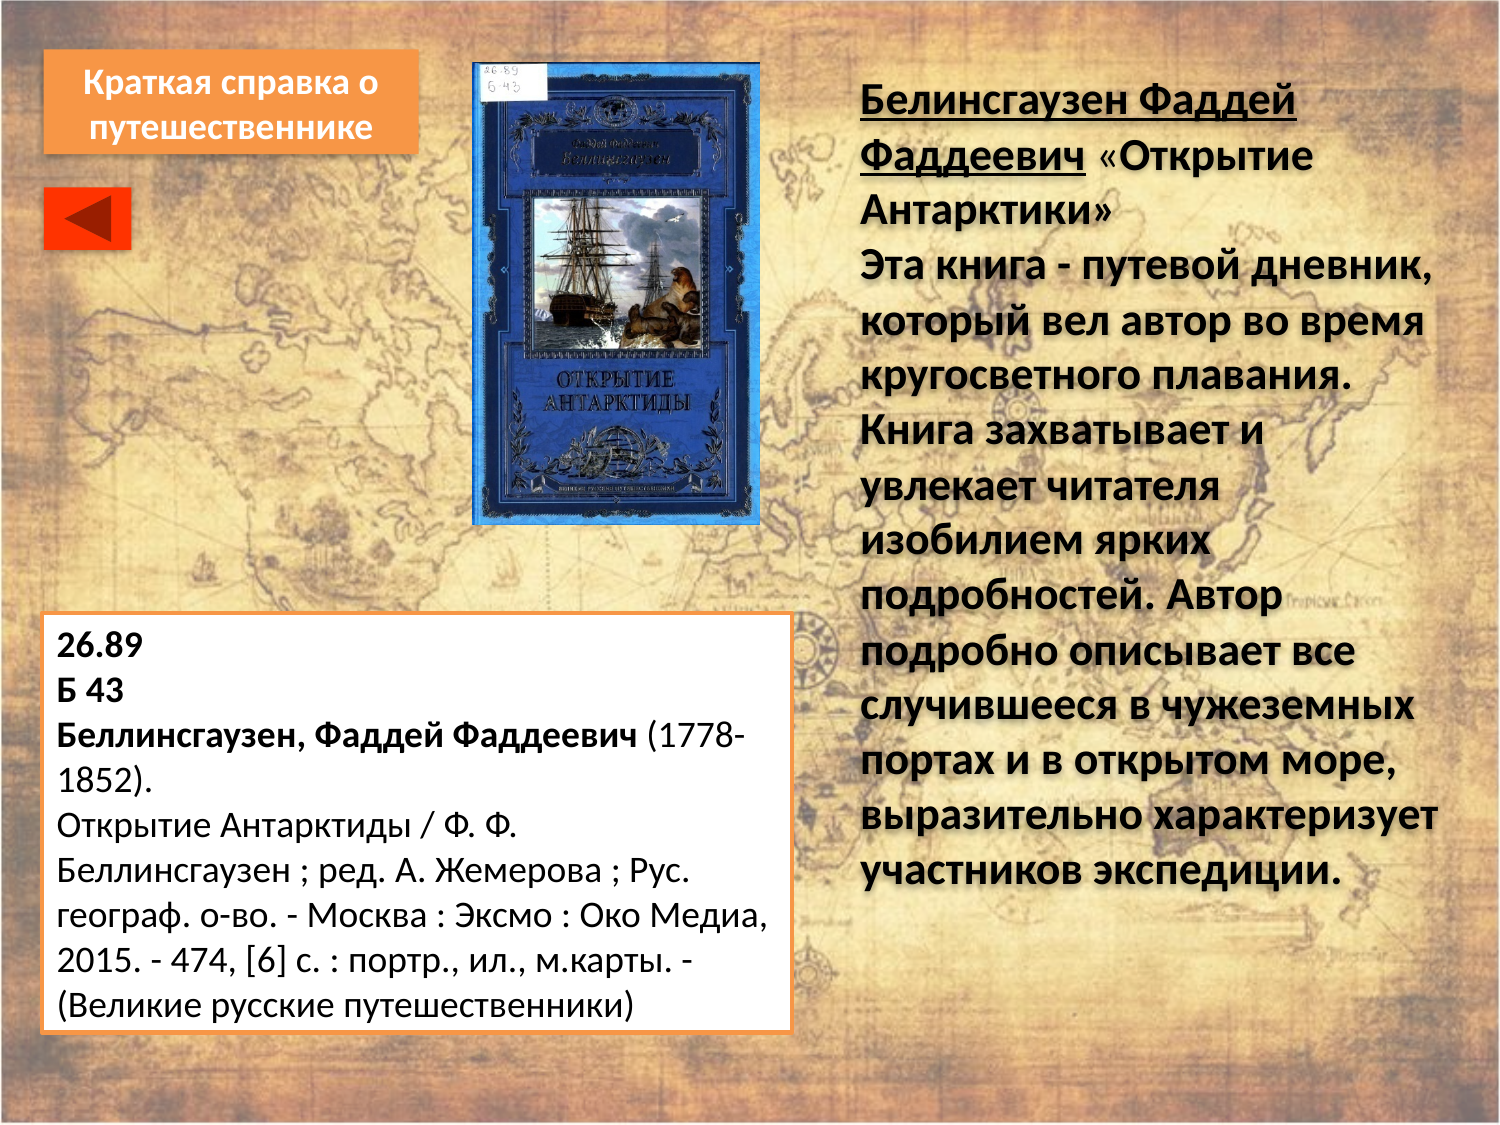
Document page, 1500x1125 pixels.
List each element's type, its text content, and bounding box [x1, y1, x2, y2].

text_box 26.89 Б 43 Беллинсгаузен, Фаддей Фаддеевич (1778-1852). Открытие Антарктиды / Ф. Ф. Беллинсгаузен ; ред. А. Жемерова ; Рус. географ. о-во. - Москва : Эксмо : Око Медиа, 2015. - 474, [6] с. : портр., ил., м.карты. - (Великие русские путешественники) [40, 611, 794, 1035]
text_box Краткая справка о путешественнике [41, 46, 422, 157]
picture [471, 62, 760, 525]
text_box [42, 185, 134, 252]
text_box Белинсгаузен Фаддей Фаддеевич «Открытие Антарктики» Эта книга - путевой дневник, который вел автор во время кругосветного плавания. Книга захватывает и увлекает читателя изобилием ярких подробностей. Автор подробно описывает все случившееся в чужеземных портах и в открытом море, выразительно характеризует участников экспедиции. [845, 61, 1467, 902]
